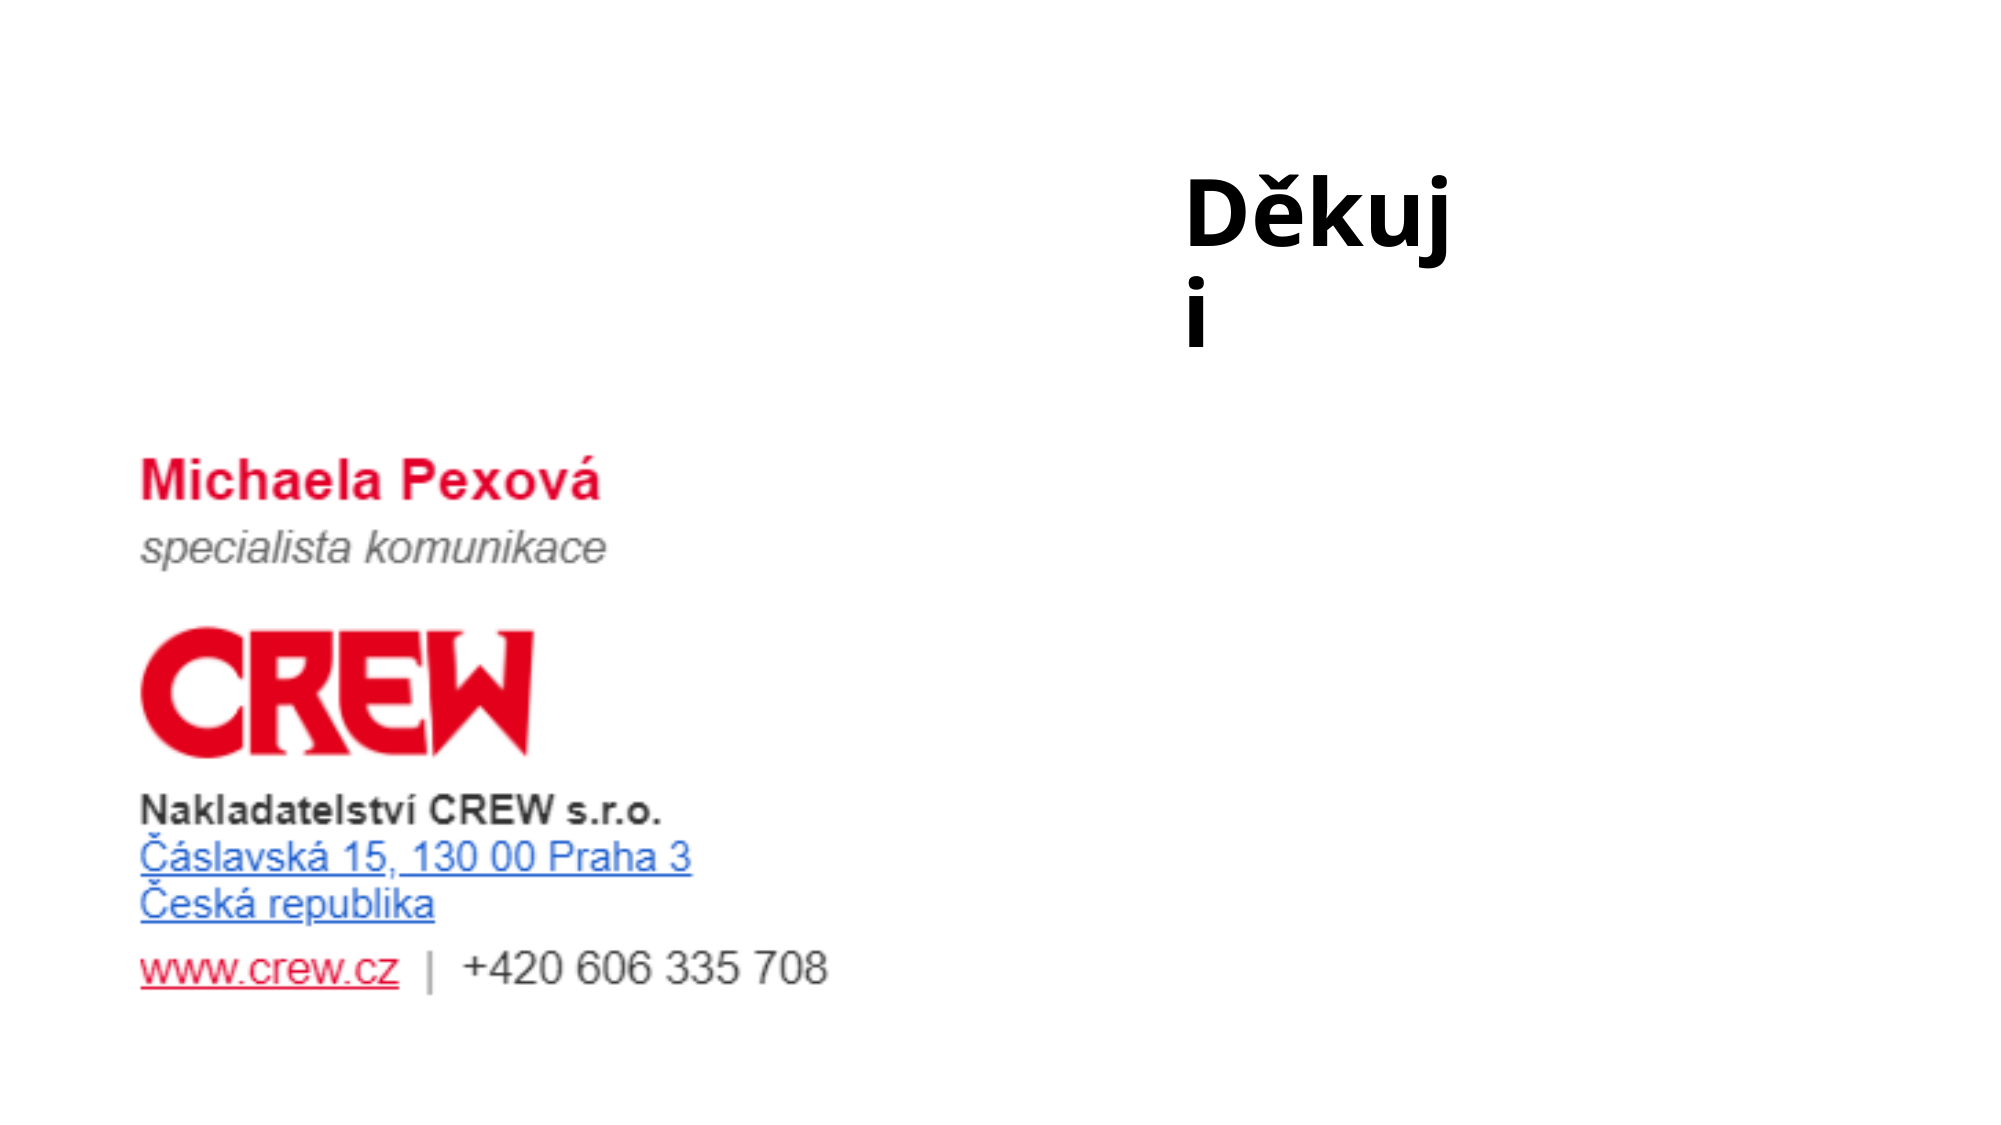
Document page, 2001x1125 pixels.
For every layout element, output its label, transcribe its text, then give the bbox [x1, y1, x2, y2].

title Děkuji [1167, 157, 1479, 376]
picture [81, 440, 909, 1114]
